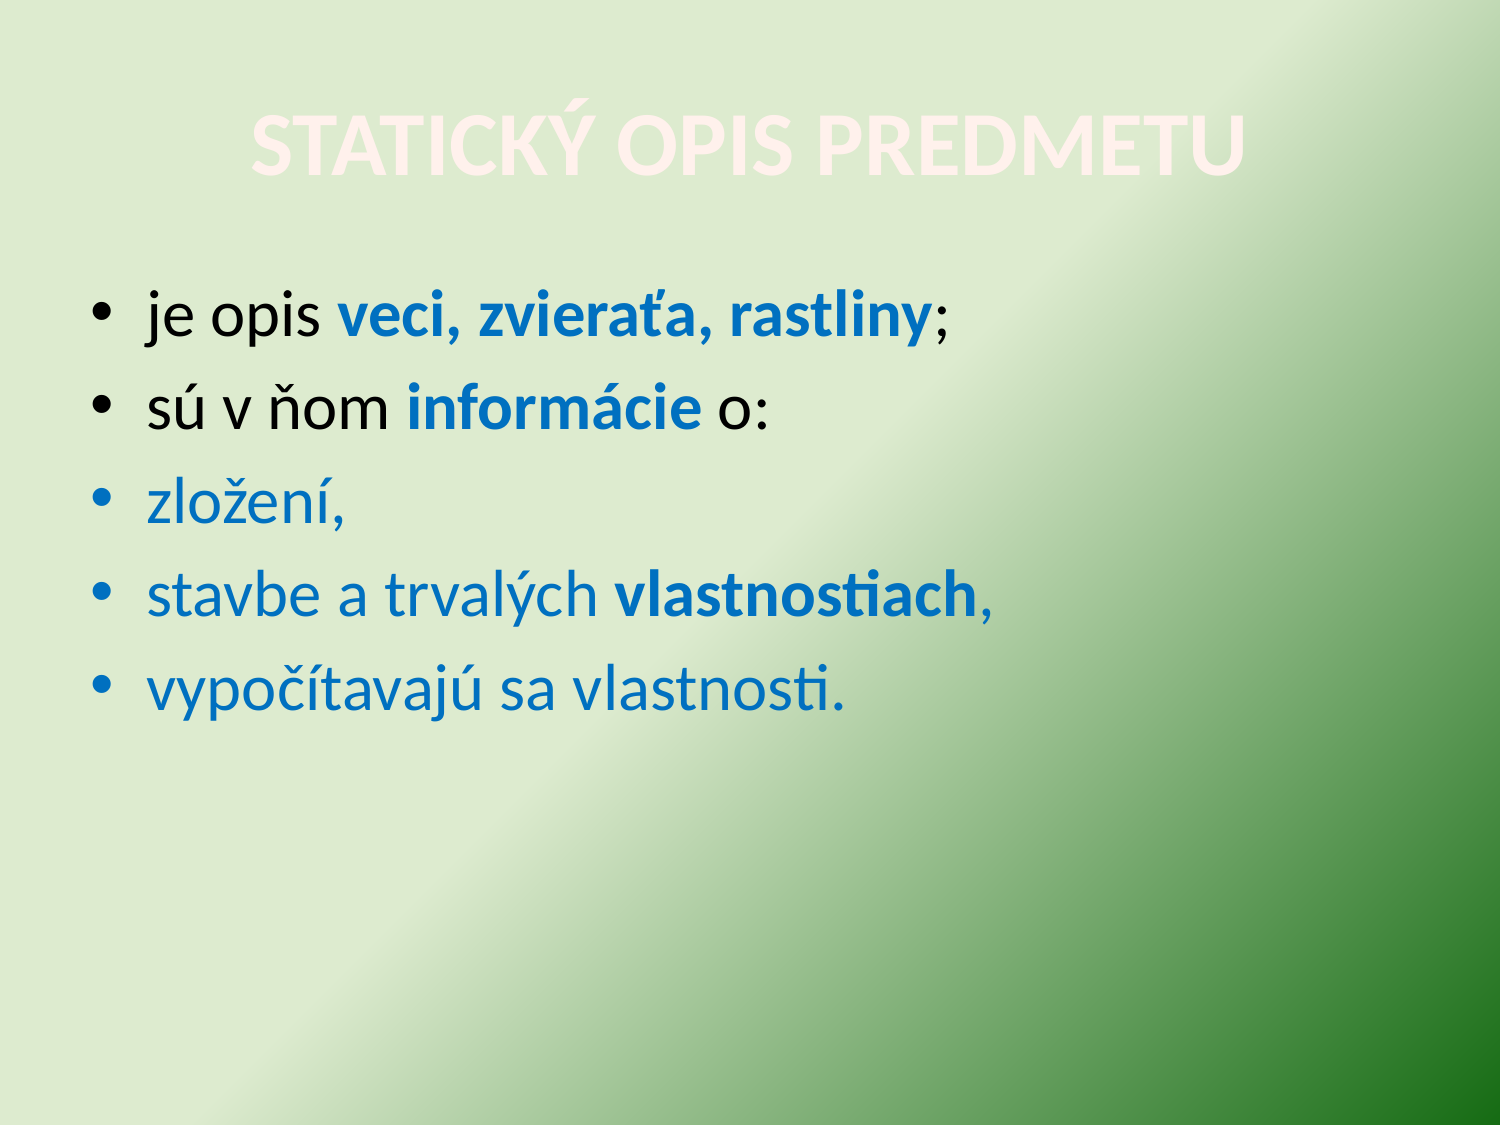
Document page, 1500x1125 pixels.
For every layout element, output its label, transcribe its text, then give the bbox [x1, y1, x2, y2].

title STATICKÝ OPIS PREDMETU [75, 45, 1425, 233]
list je opis veci, zvieraťa, rastliny; sú v ňom informácie o: zložení, stavbe a trvalých vlastnostiach, vypočítavajú sa vlastnosti. [75, 262, 1425, 882]
